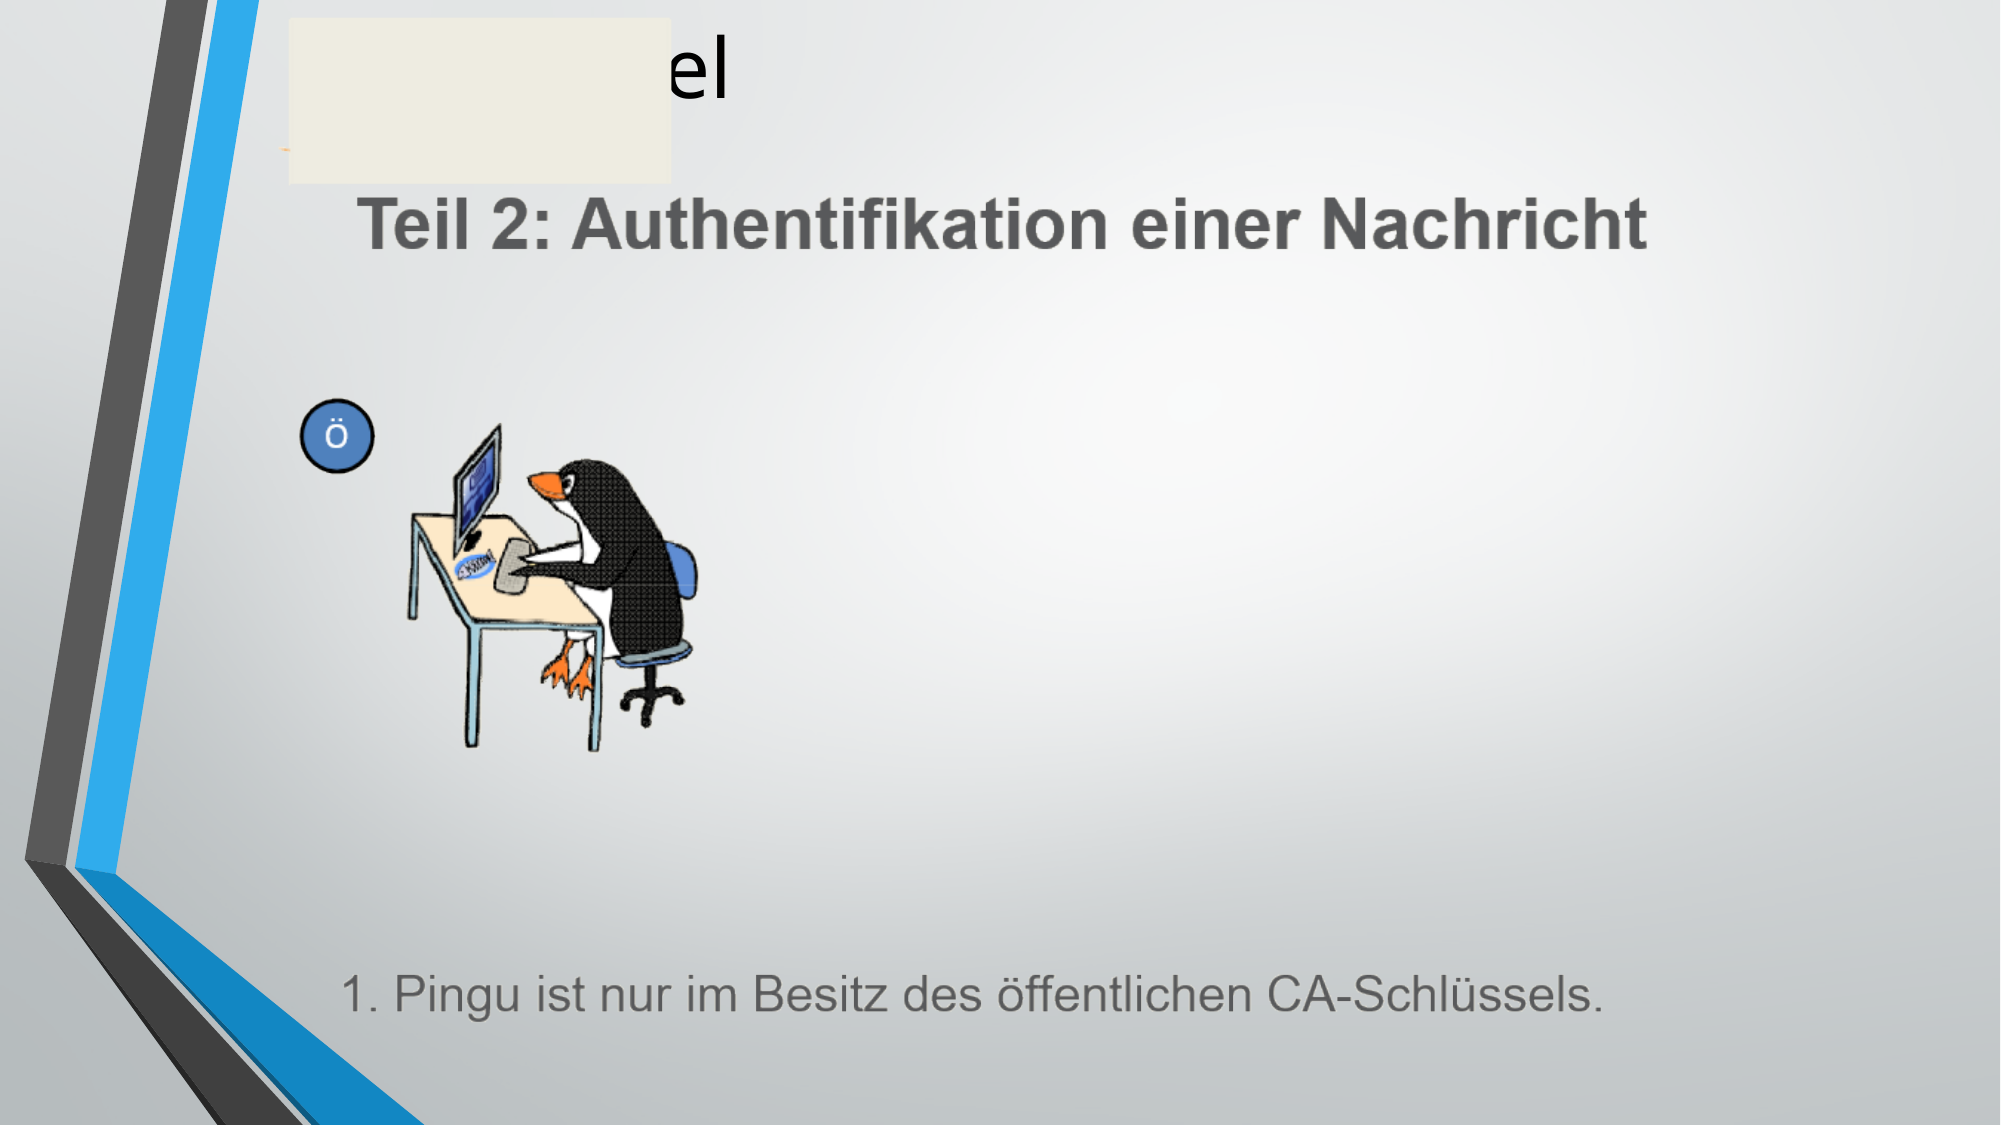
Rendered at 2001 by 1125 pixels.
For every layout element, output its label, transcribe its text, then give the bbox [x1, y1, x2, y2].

title Ein Beispiel [0, 0, 1333, 138]
picture [248, 15, 1708, 1044]
